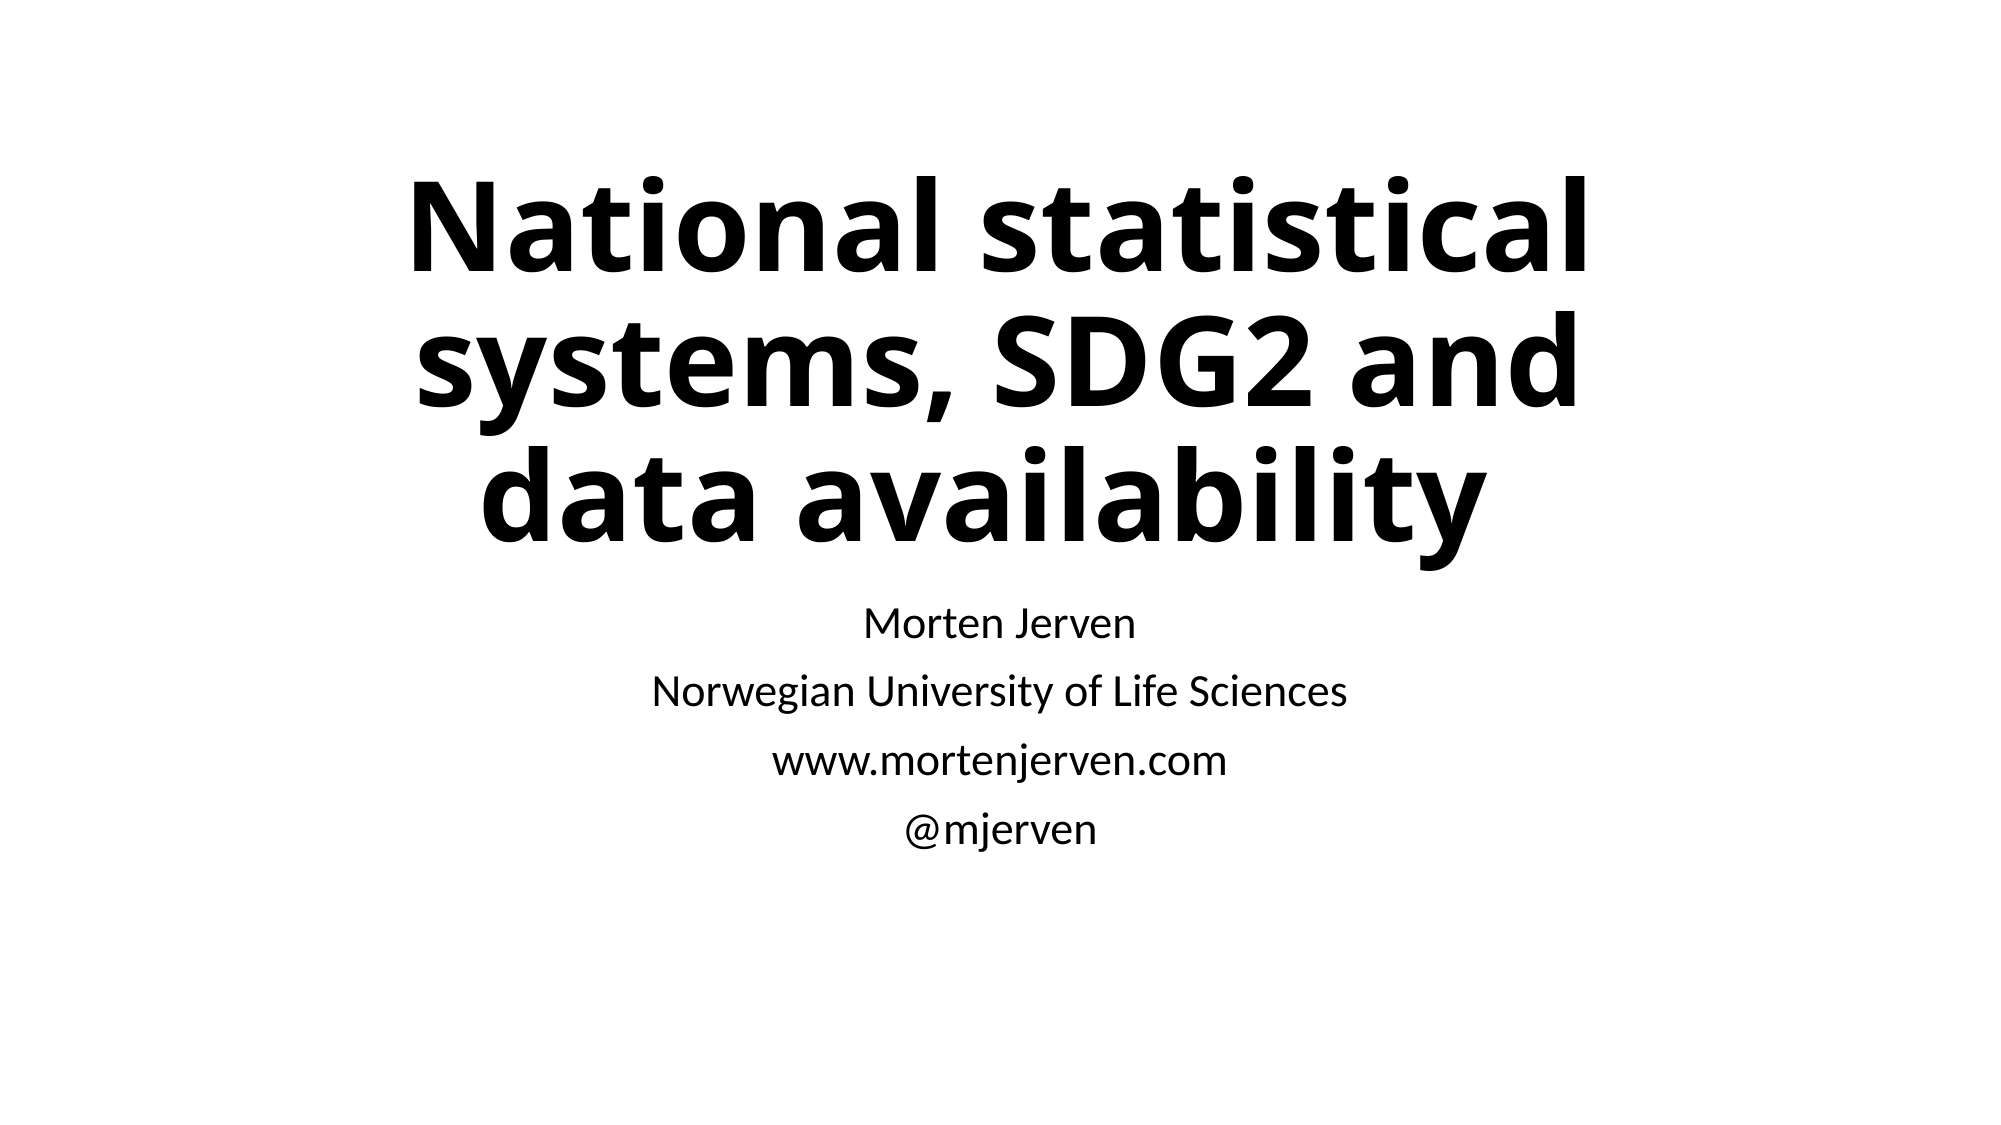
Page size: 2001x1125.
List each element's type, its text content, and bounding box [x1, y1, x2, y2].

title National statistical systems, SDG2 and data availability [249, 184, 1750, 576]
subtitle Morten Jerven Norwegian University of Life Sciences www.mortenjerven.com @mjerven [249, 590, 1750, 863]
